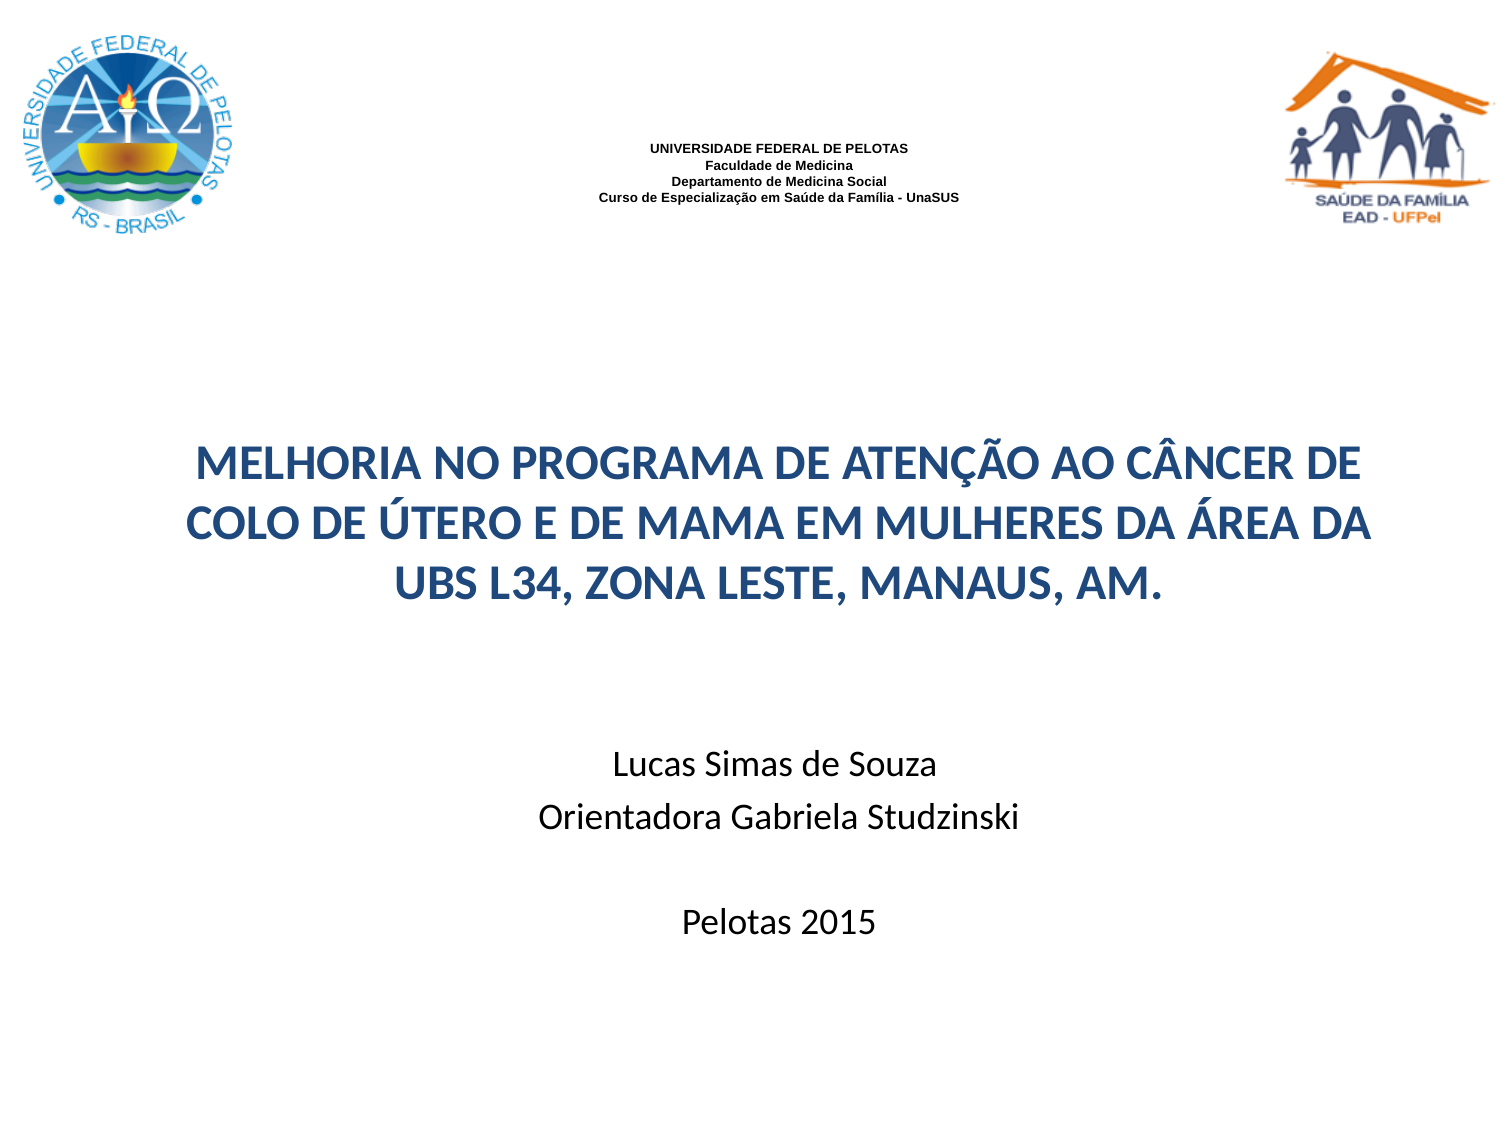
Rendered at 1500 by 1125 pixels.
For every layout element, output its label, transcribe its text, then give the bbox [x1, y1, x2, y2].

subtitle MELHORIA NO PROGRAMA DE ATENÇÃO AO CÂNCER DE COLO DE ÚTERO E DE MAMA EM MULHERES DA ÁREA DA UBS L34, ZONA LESTE, MANAUS, AM. Lucas Simas de Souza Orientadora Gabriela Studzinski Pelotas 2015 [128, 421, 1430, 1008]
picture [1275, 46, 1500, 233]
picture [23, 34, 232, 234]
title UNIVERSIDADE FEDERAL DE PELOTAS Faculdade de Medicina Departamento de Medicina Social Curso de Especialização em Saúde da Família - UnaSUS [292, 46, 1266, 288]
